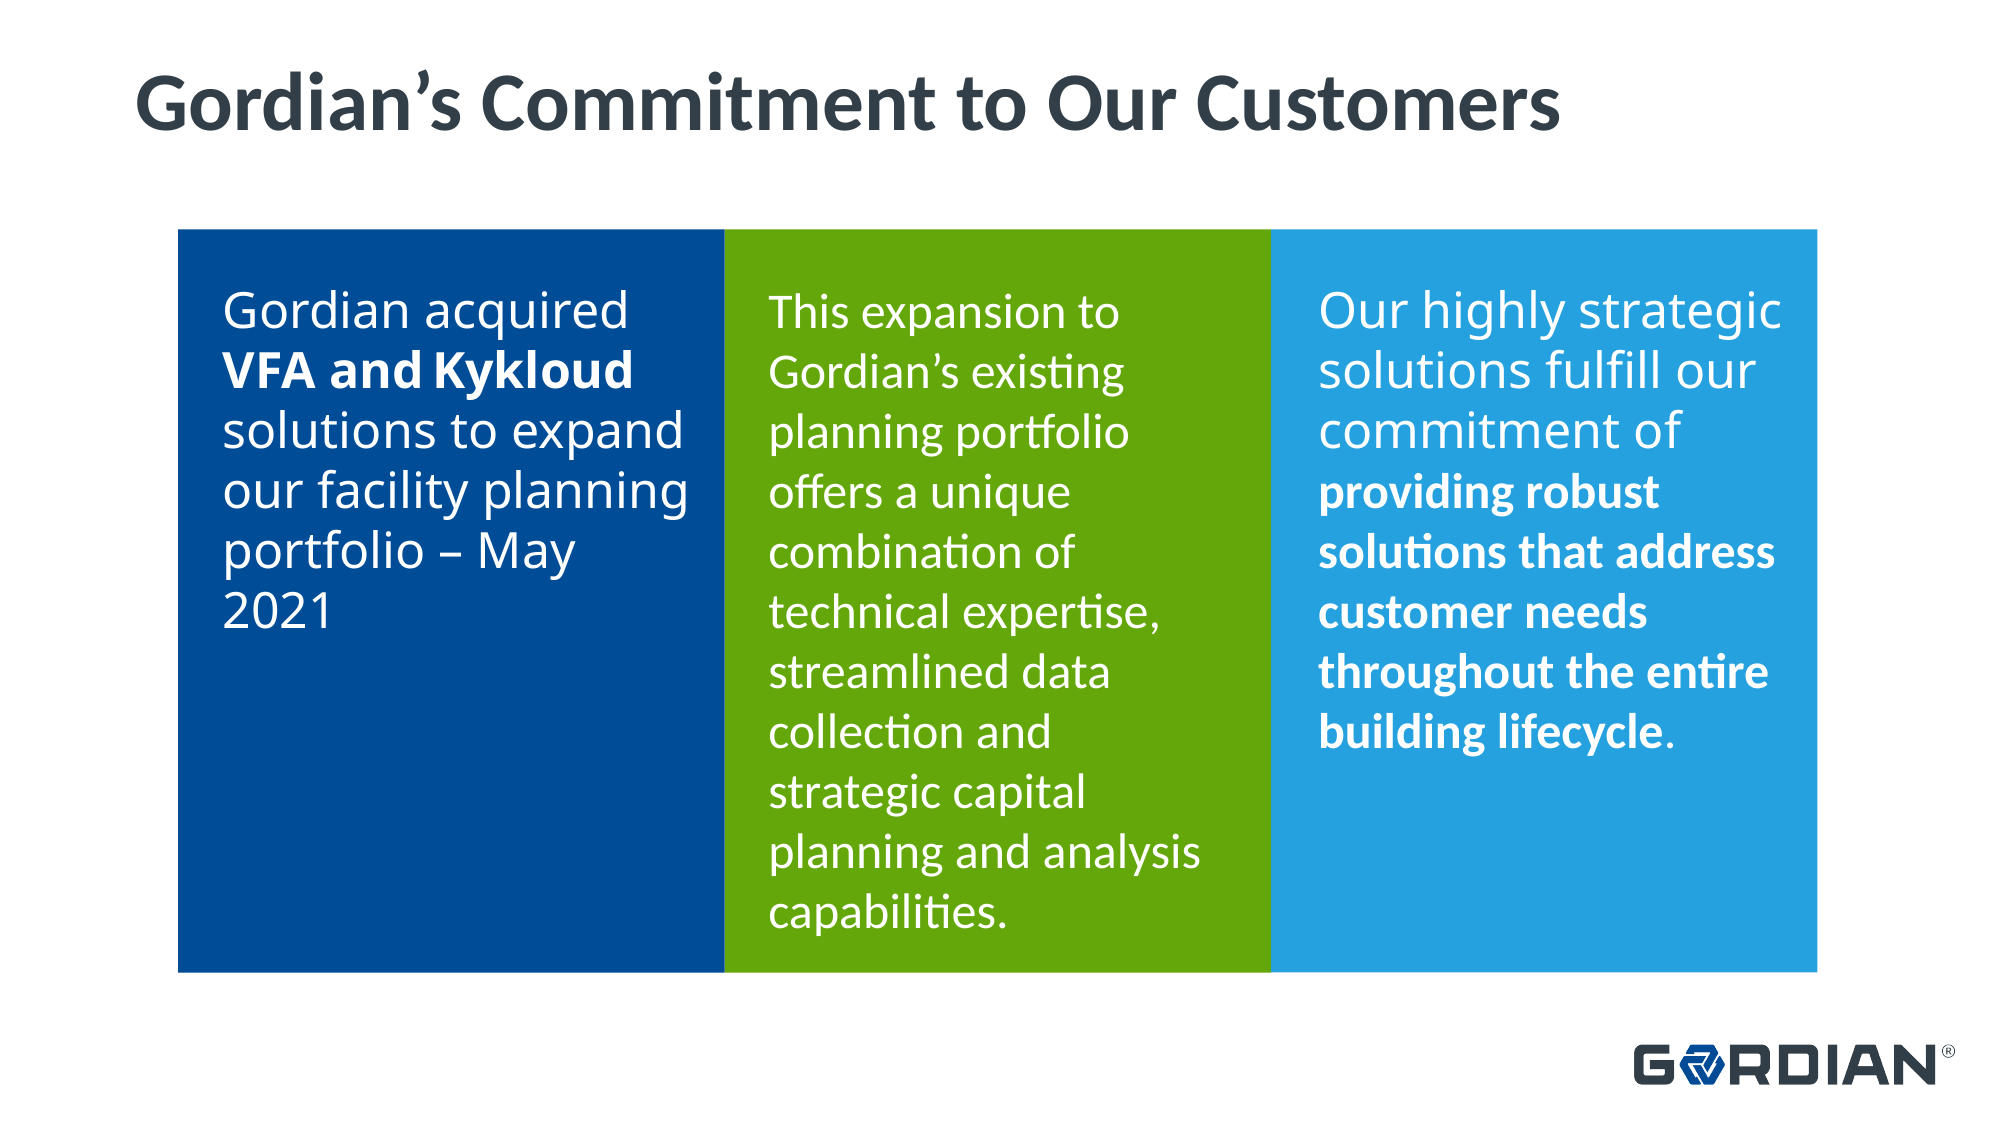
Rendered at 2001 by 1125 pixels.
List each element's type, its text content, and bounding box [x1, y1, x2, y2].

text_box [1270, 228, 1818, 973]
text_box Gordian acquired VFA and Kykloud solutions to expand our facility planning portfolio – May 2021 [207, 270, 710, 646]
title Gordian’s Commitment to Our Customers [120, 51, 1874, 164]
text_box [177, 228, 726, 974]
text_box [726, 228, 1272, 974]
text_box Our highly strategic solutions fulfill our commitment of providing robust solutions that address customer needs throughout the entire building lifecycle. [1303, 270, 1818, 766]
picture [1589, 1004, 2000, 1125]
text_box This expansion to Gordian’s existing planning portfolio offers a unique combination of technical expertise, streamlined data collection and strategic capital planning and analysis capabilities. [753, 270, 1239, 1006]
